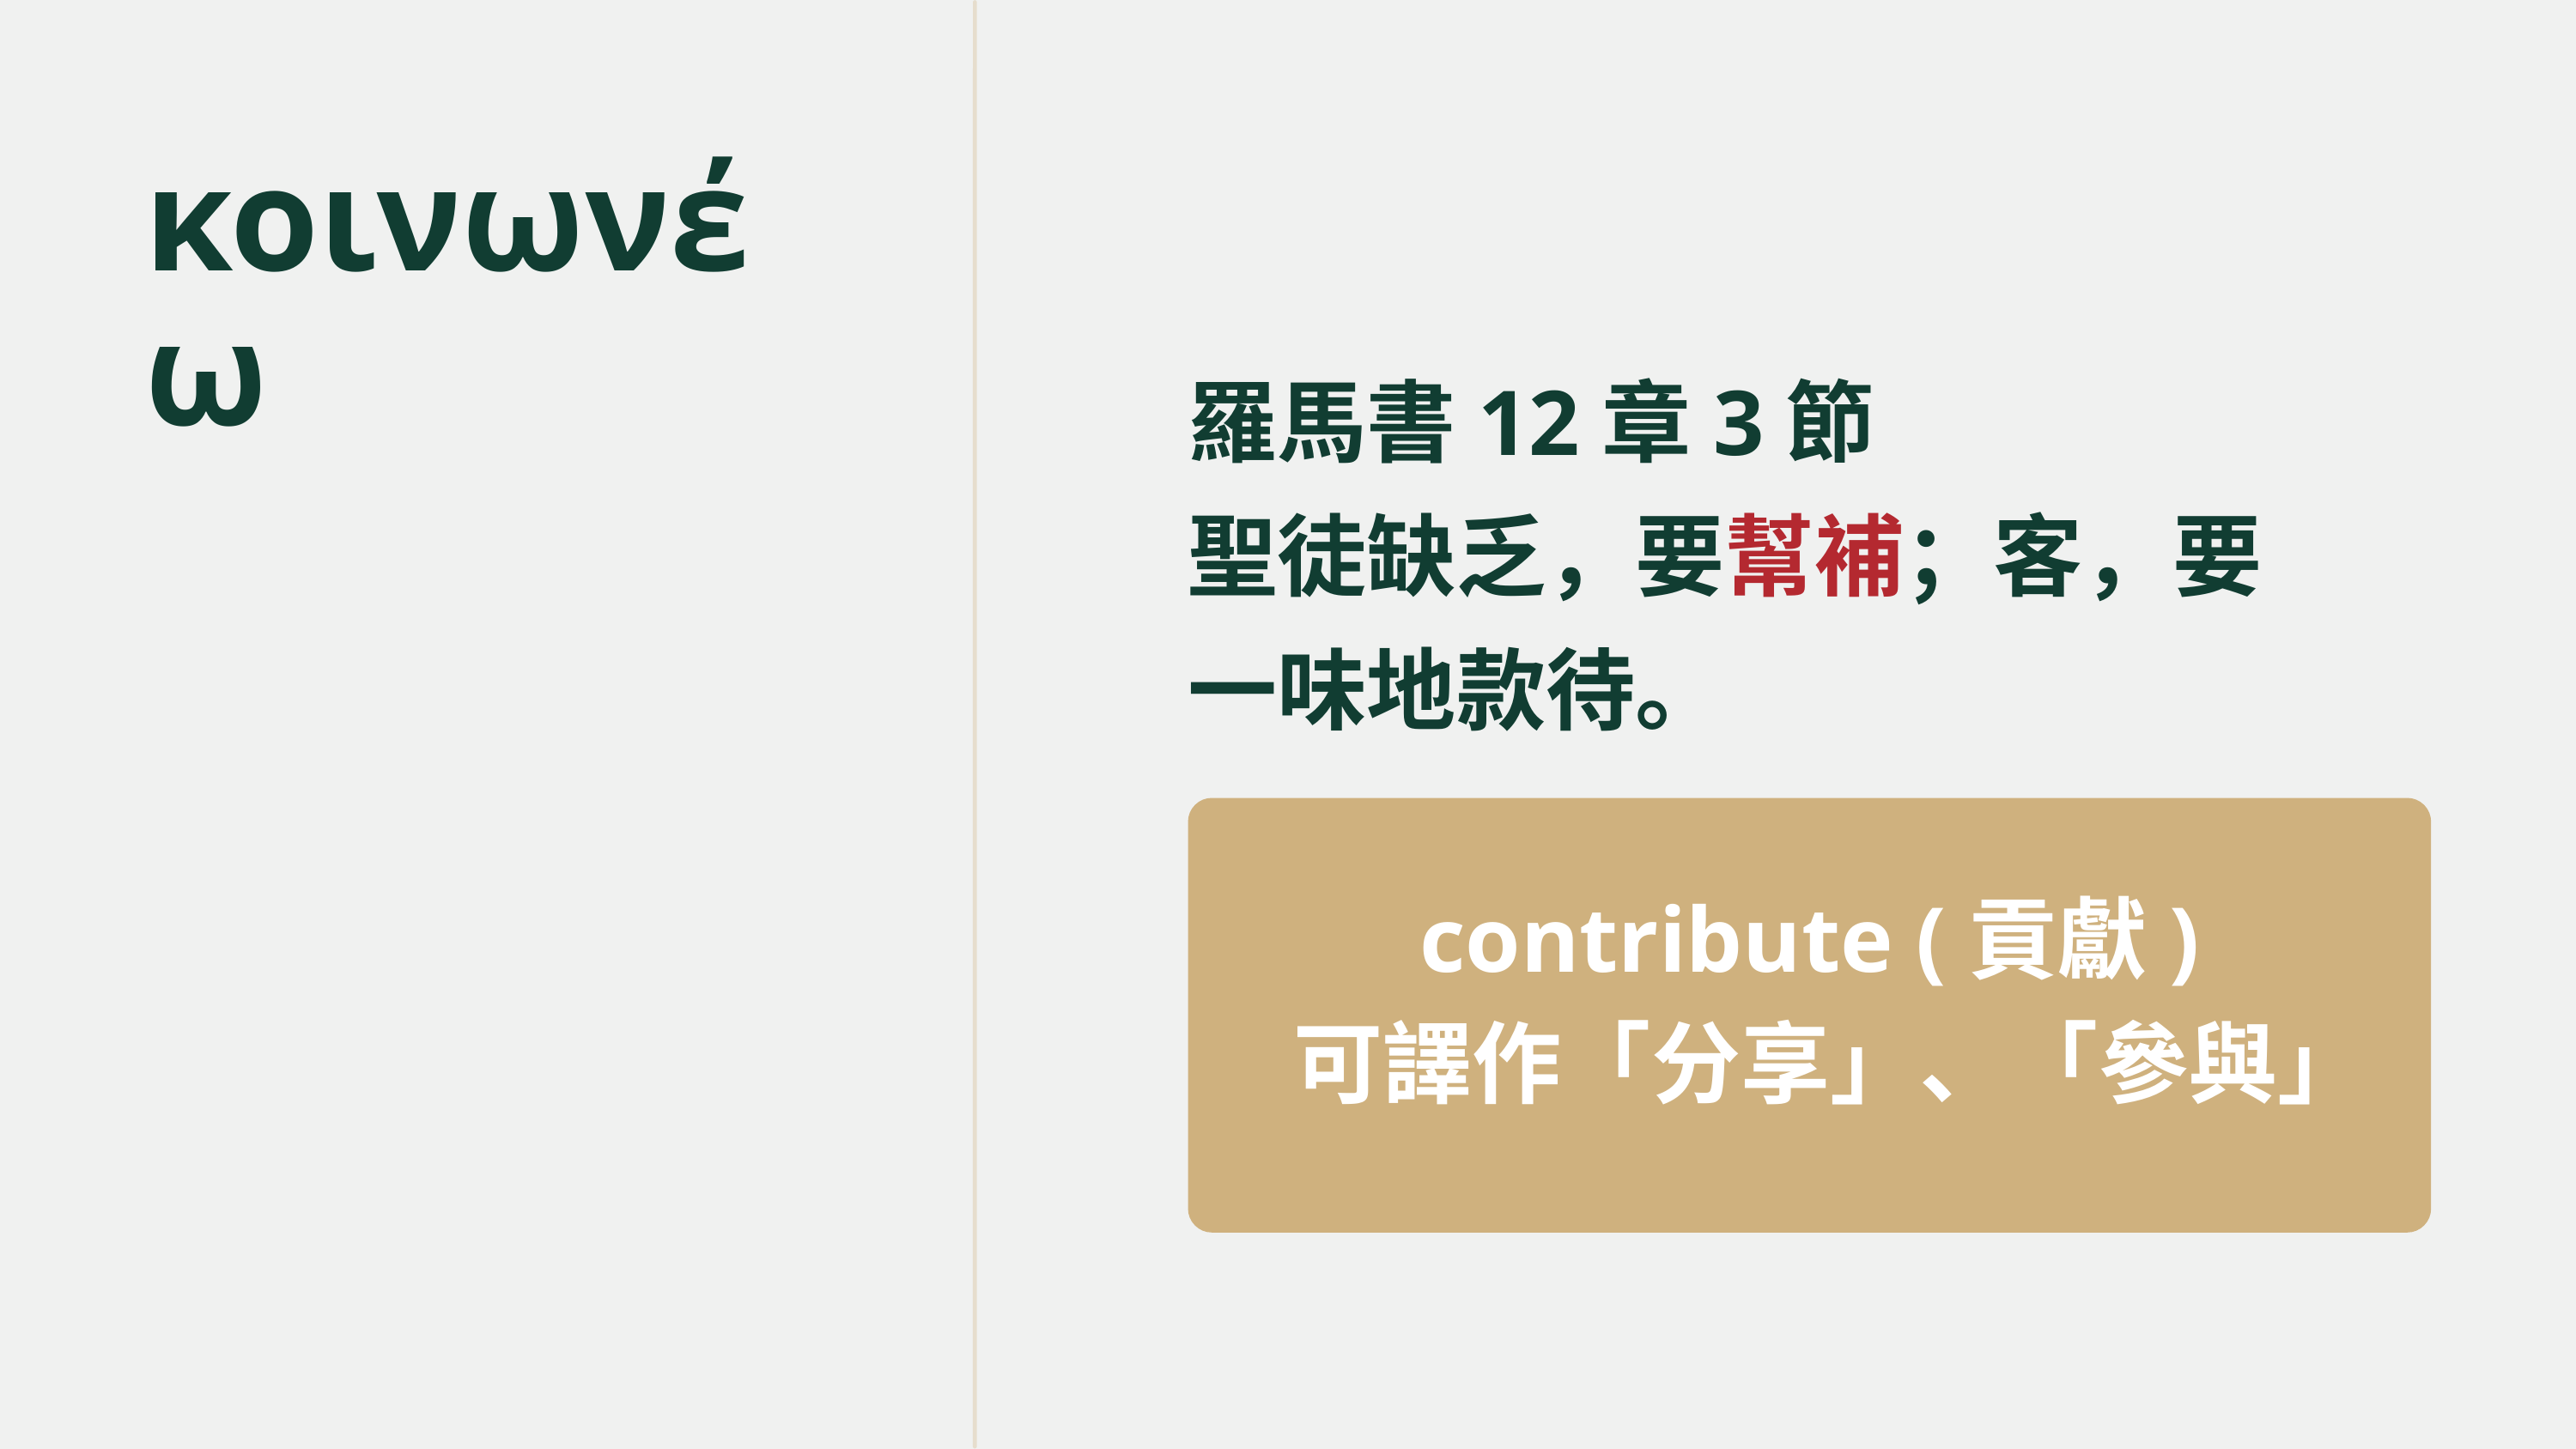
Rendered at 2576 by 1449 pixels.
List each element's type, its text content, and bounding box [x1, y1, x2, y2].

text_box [1188, 797, 2432, 1234]
text_box κοινωνέω [144, 144, 858, 609]
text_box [1188, 338, 2332, 943]
